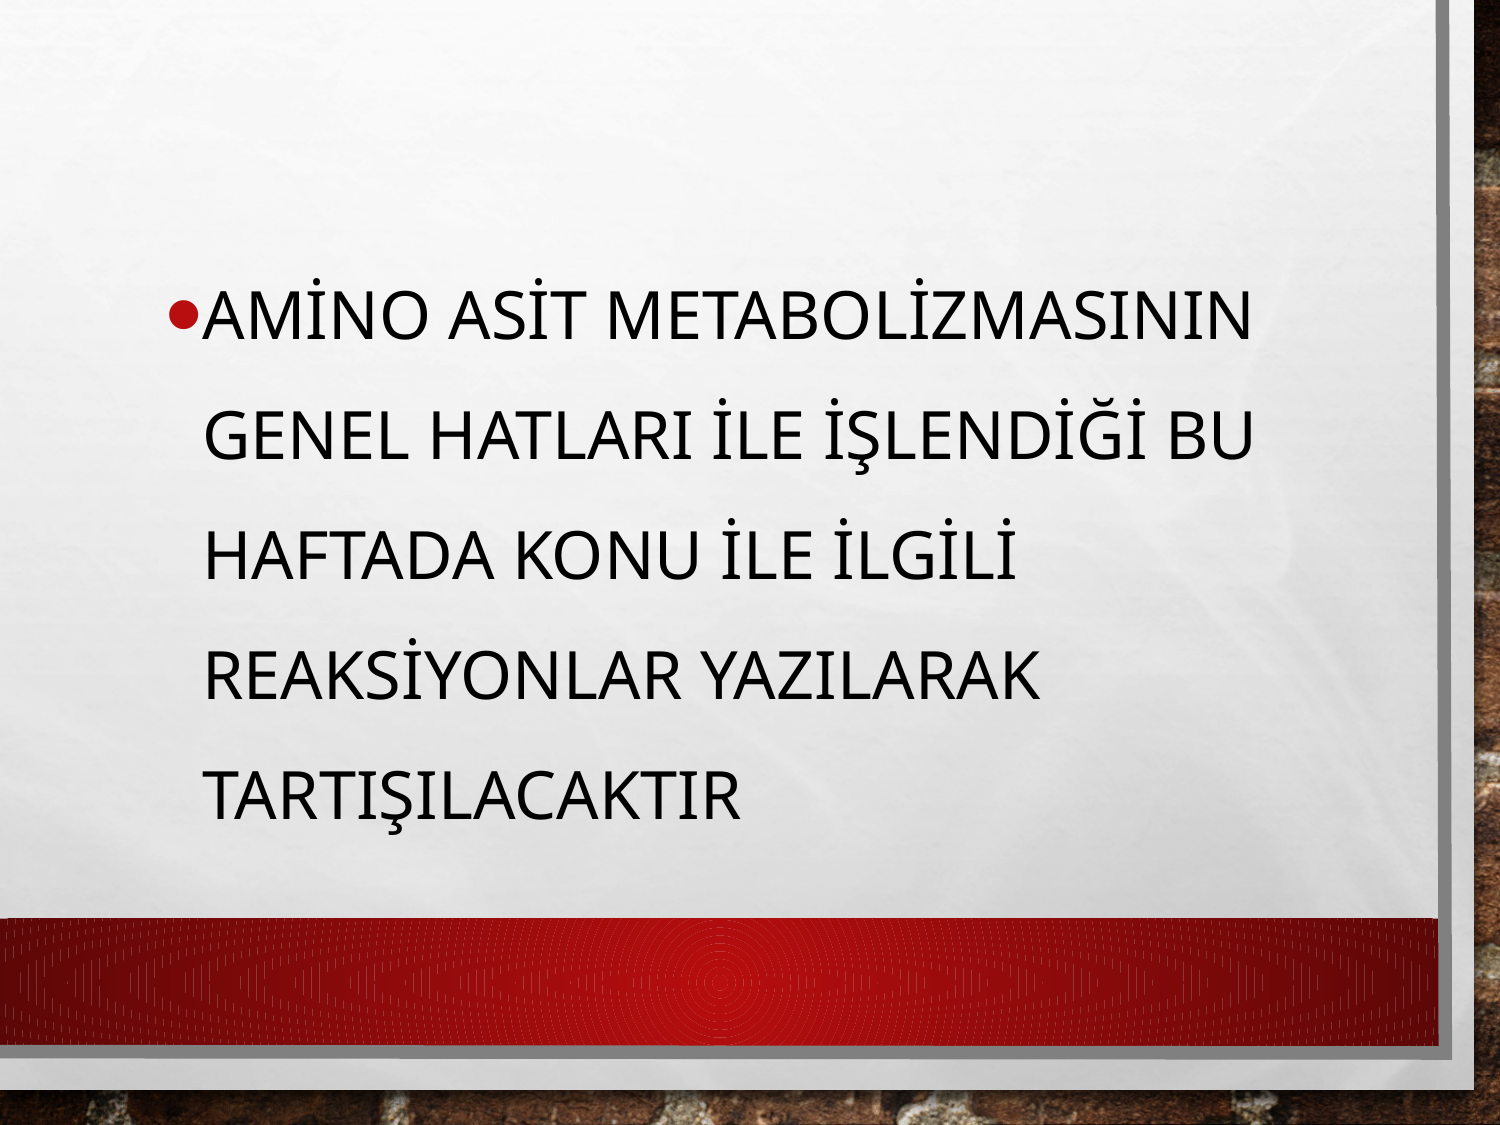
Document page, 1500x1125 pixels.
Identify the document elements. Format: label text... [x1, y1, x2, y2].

picture [0, 0, 1500, 1125]
list AMİNO ASİT METABOLİZMASININ GENEL HATLARI İLE İŞLENDİĞİ BU HAFTADA KONU İLE İLGİLİ REAKSİYONLAR YAZILARAK TARTIŞILACAKTIR [75, 210, 1425, 856]
